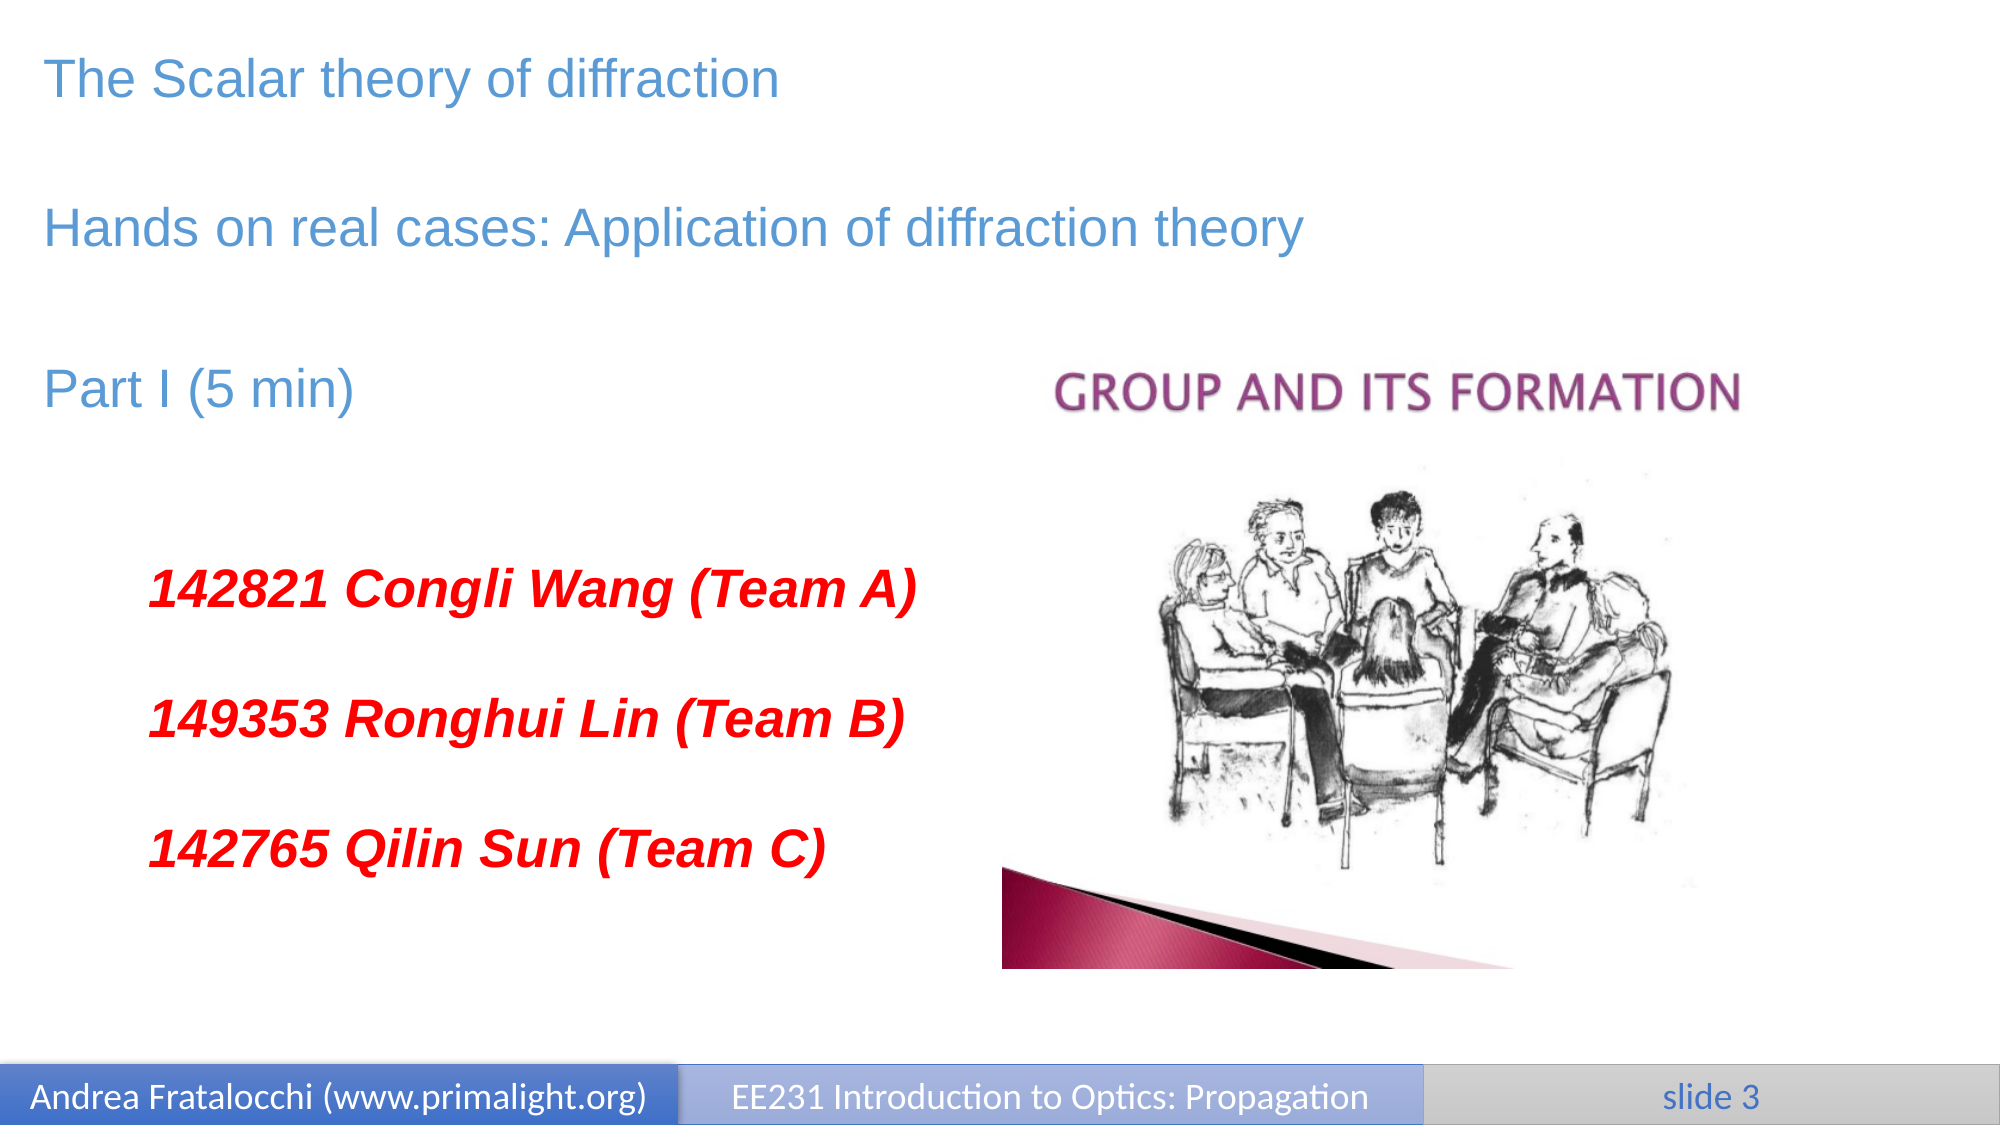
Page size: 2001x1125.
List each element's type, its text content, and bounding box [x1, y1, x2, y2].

picture [1002, 317, 1871, 969]
text_box The Scalar theory of diffraction [28, 35, 1553, 116]
text_box 142821 Congli Wang (Team A) 149353 Ronghui Lin (Team B) 142765 Qilin Sun (Team C) [133, 546, 1002, 886]
text_box Part I (5 min) [28, 345, 1002, 426]
text_box Hands on real cases: Application of diffraction theory [28, 184, 1553, 265]
